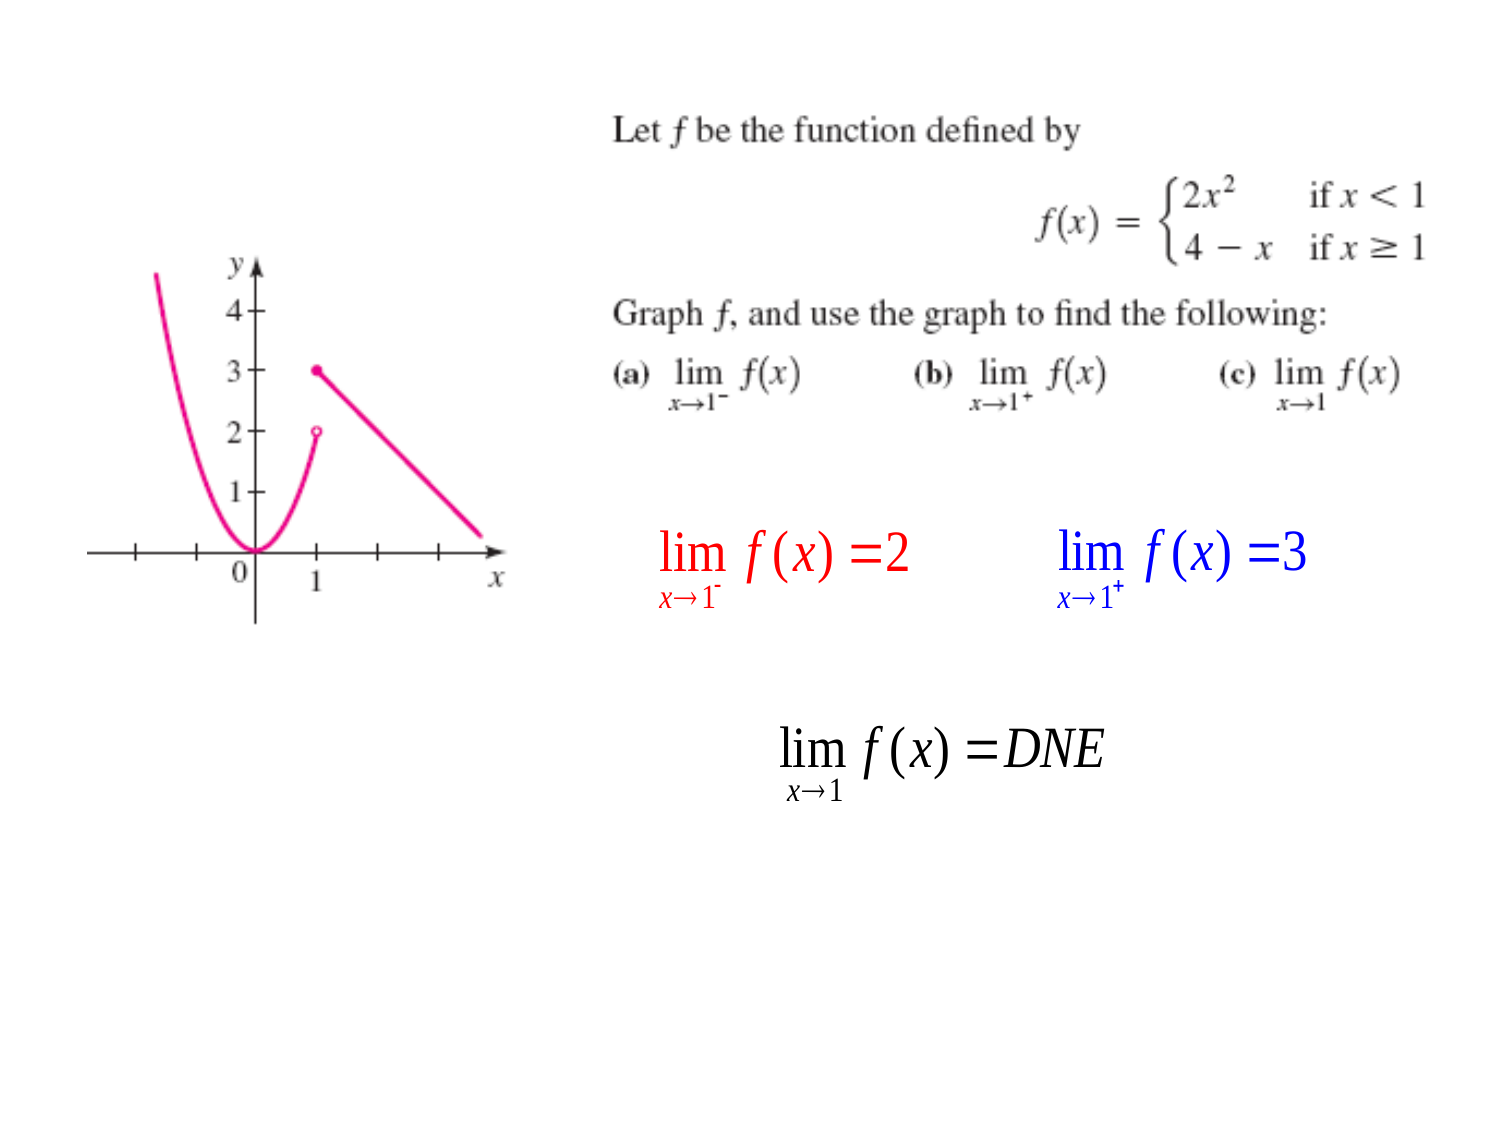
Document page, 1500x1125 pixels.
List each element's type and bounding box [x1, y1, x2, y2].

text_box [649, 512, 922, 621]
text_box [772, 709, 1116, 818]
list [87, 112, 1441, 643]
text_box [1048, 511, 1316, 620]
